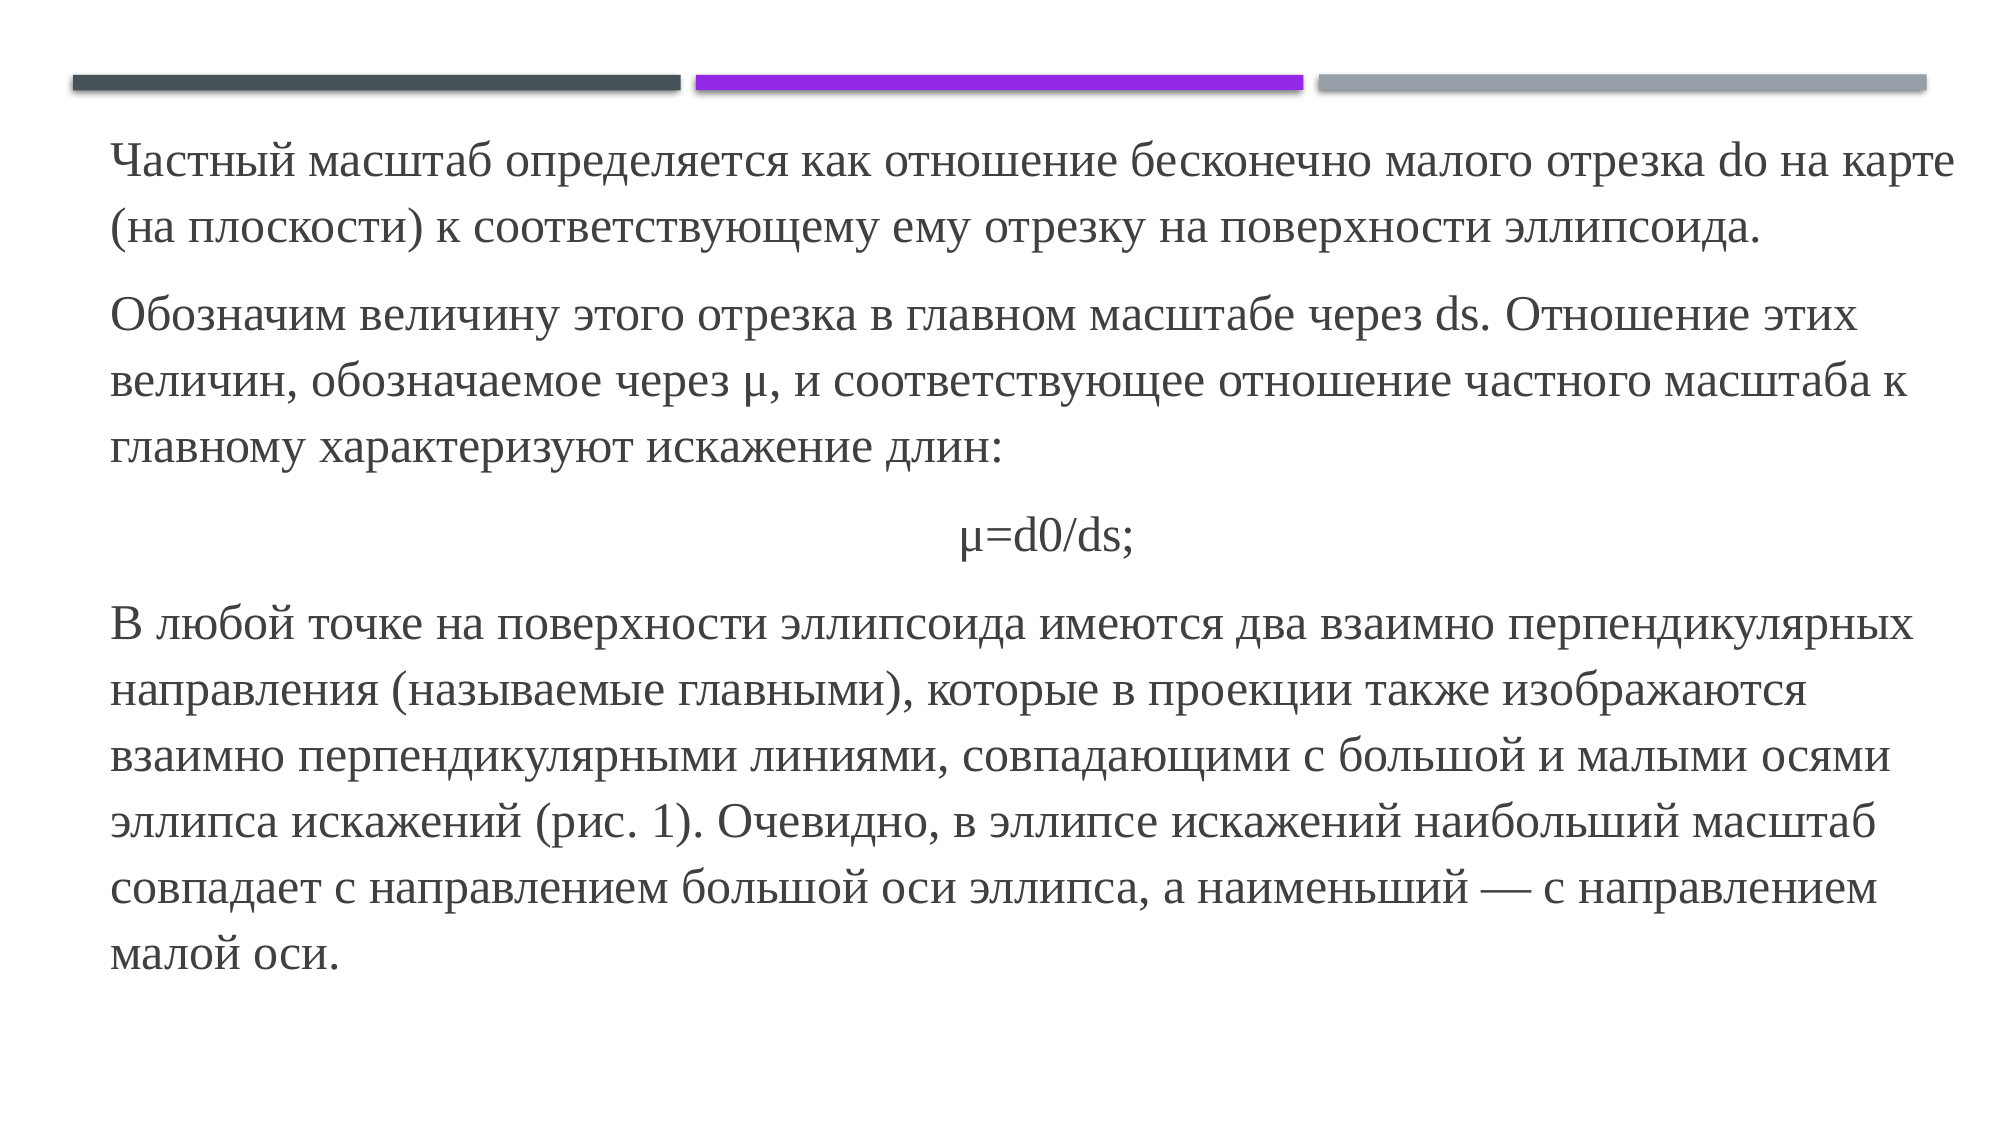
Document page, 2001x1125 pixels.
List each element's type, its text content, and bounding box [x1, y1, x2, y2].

list Частный масштаб определяется как отношение бесконечно малого отрезка do на карте (на плоскости) к соответствующему ему отрезку на поверхности эллипсоида. Обозначим величину этого отрезка в главном масштабе через ds. Отношение этих величин, обозначаемое через μ, и соответствующее отношение частного масштаба к главному характеризуют искажение длин: μ=d0/ds; В любой точке на поверхности эллипсоида имеются два взаимно перпендикулярных направления (называемые главными), которые в проекции также изображаются взаимно перпендикулярными линиями, совпадающими с большой и малыми осями эллипса искажений (рис. 1). Очевидно, в эллипсе искажений наибольший масштаб совпадает с направлением большой оси эллипса, а наименьший — с направлением малой оси. [95, 112, 1999, 1094]
